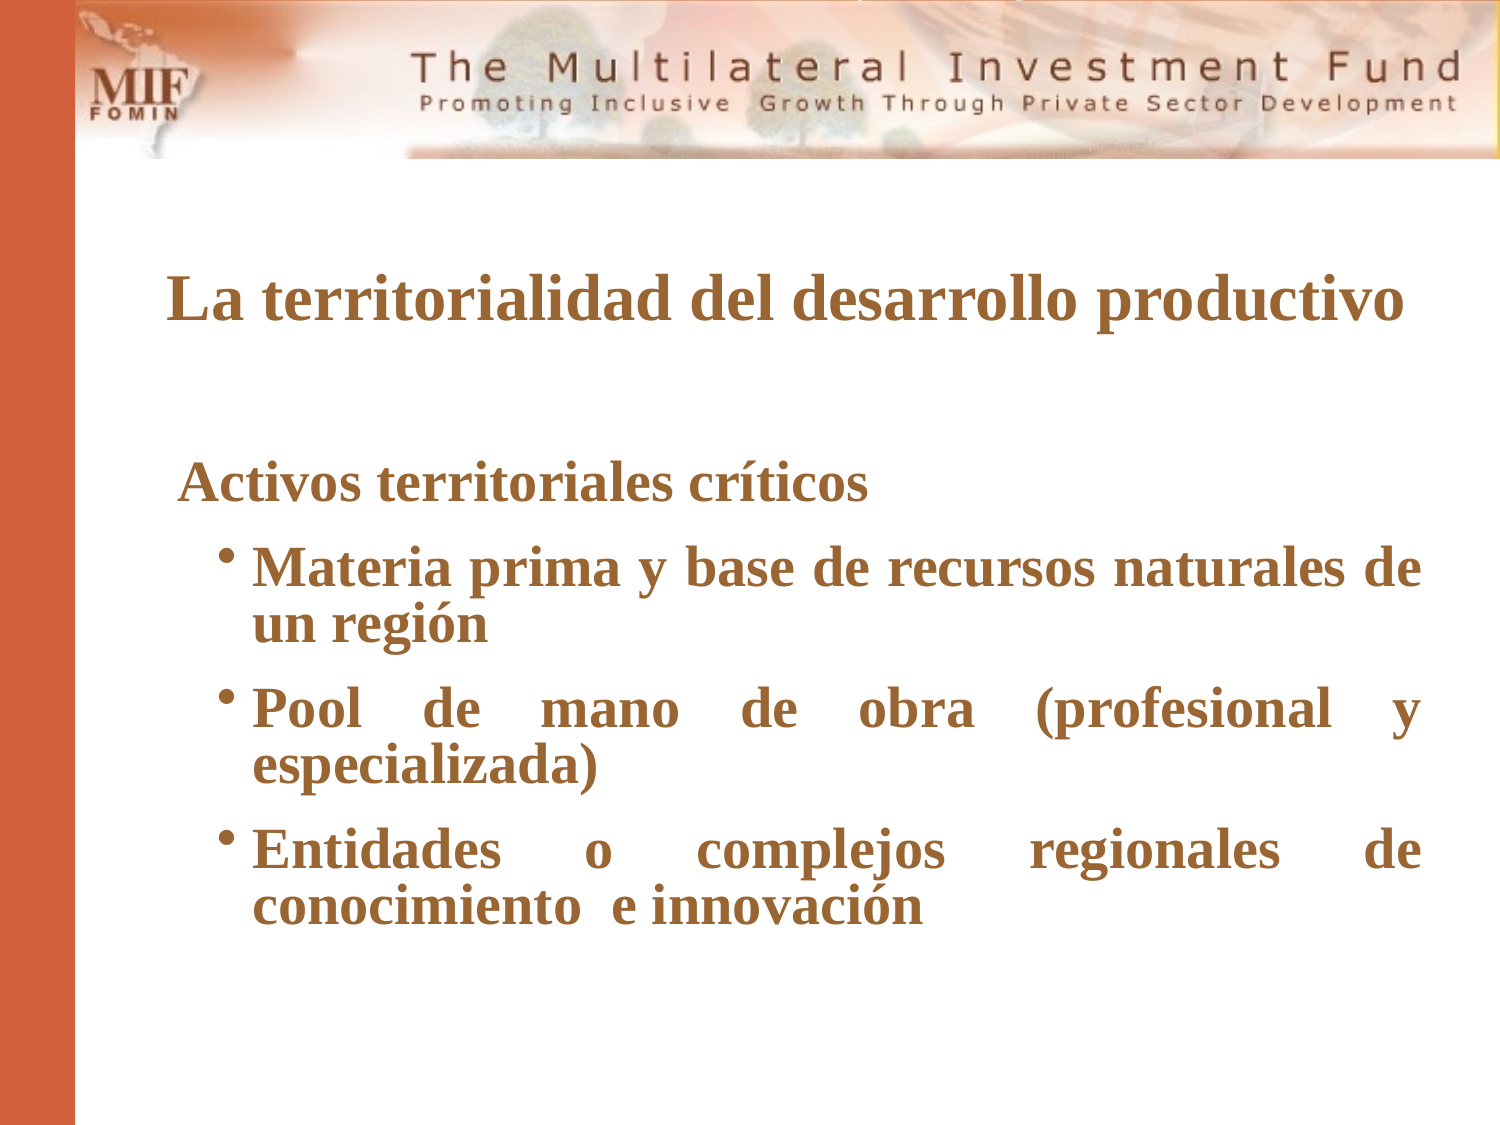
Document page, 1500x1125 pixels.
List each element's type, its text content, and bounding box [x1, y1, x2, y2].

text_box Activos territoriales críticos Materia prima y base de recursos naturales de un región Pool de mano de obra (profesional y especializada) Entidades o complejos regionales de conocimiento e innovación [87, 350, 1438, 475]
title La territorialidad del desarrollo productivo [76, 237, 1500, 351]
text_box [0, 0, 76, 1125]
picture [62, 0, 1500, 160]
